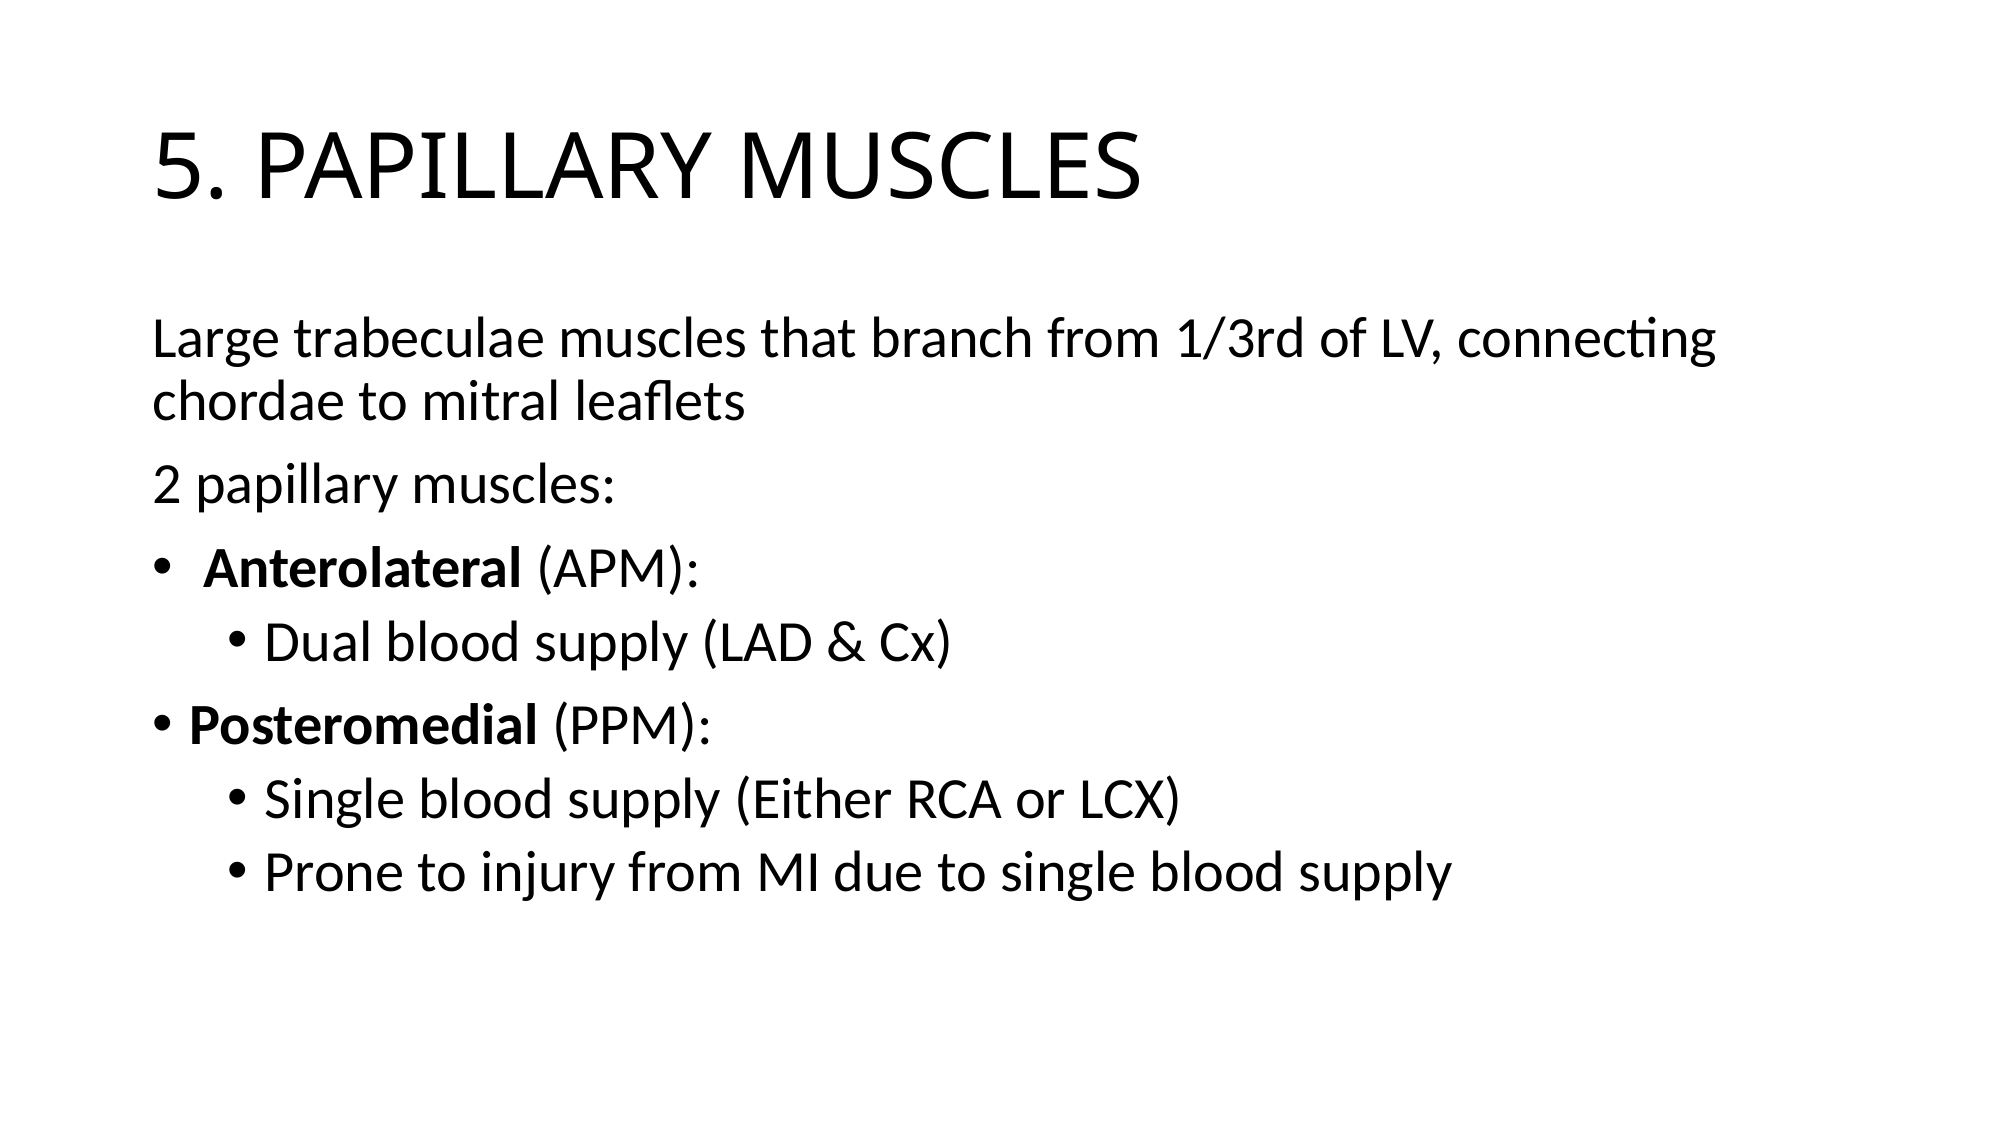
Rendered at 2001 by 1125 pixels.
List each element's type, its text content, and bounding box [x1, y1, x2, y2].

title 5. PAPILLARY MUSCLES [137, 59, 1863, 278]
list Large trabeculae muscles that branch from 1/3rd of LV, connecting chordae to mitral leaflets 2 papillary muscles: Anterolateral (APM): Dual blood supply (LAD & Cx) Posteromedial (PPM): Single blood supply (Either RCA or LCX) Prone to injury from MI due to single blood supply [137, 299, 1863, 1014]
